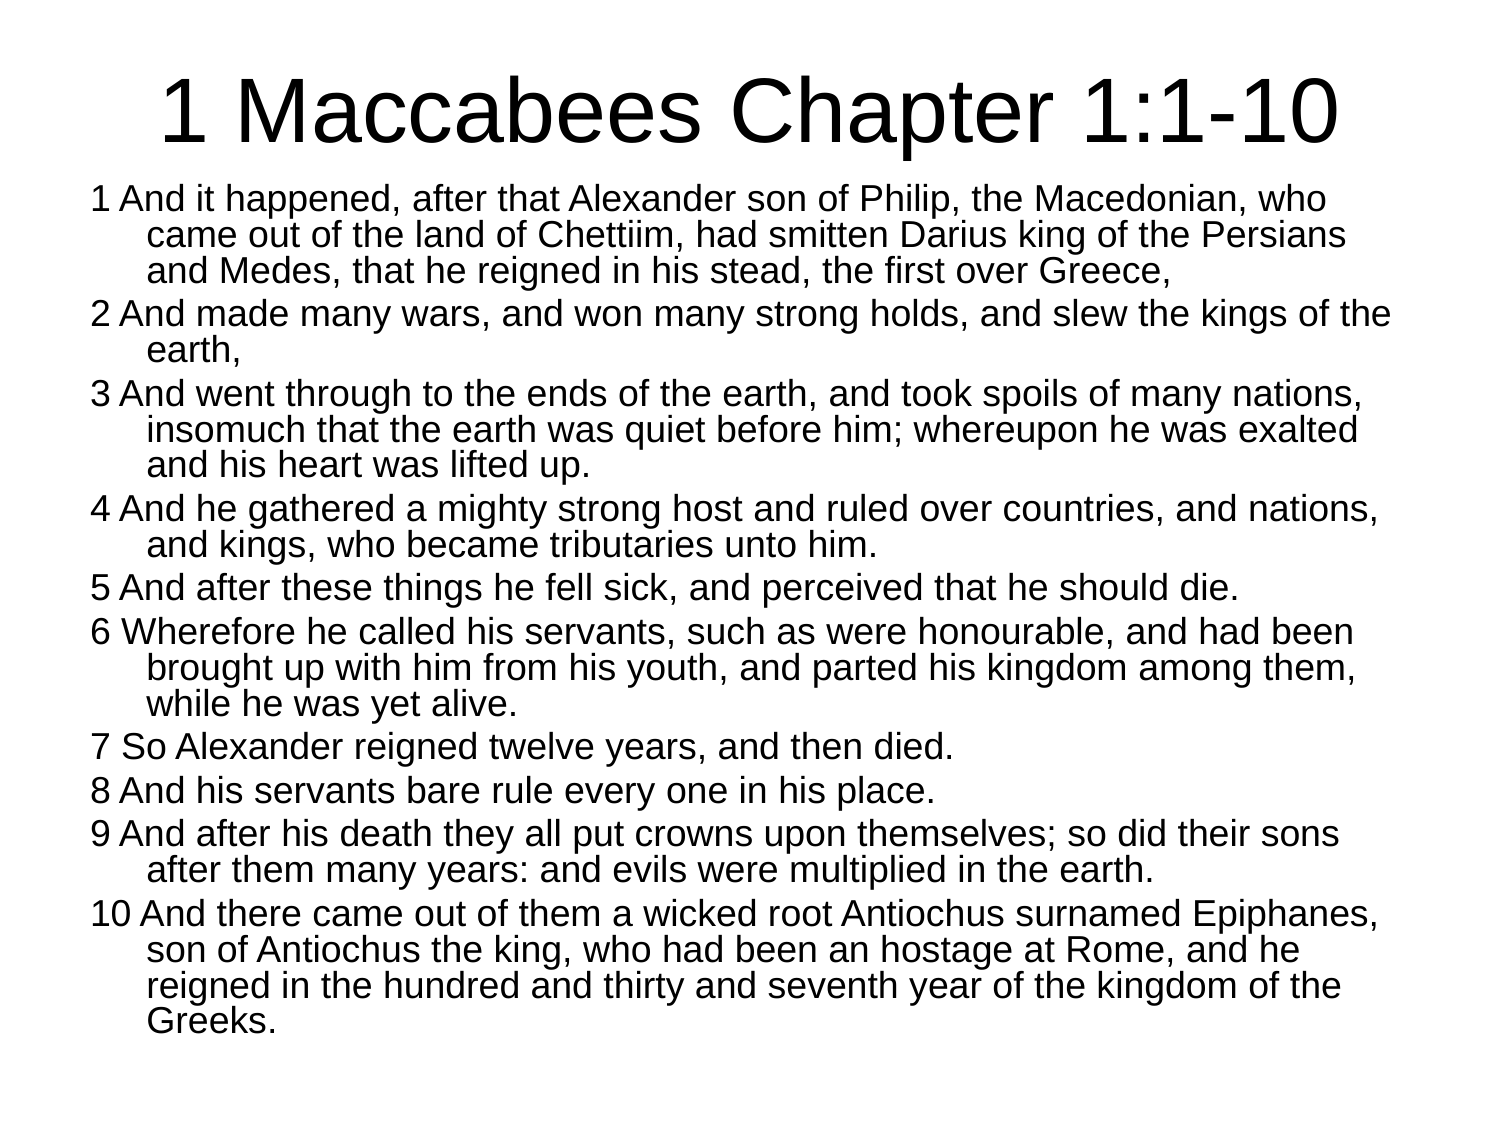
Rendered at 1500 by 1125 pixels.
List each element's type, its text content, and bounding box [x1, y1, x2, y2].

list 1 And it happened, after that Alexander son of Philip, the Macedonian, who came out of the land of Chettiim, had smitten Darius king of the Persians and Medes, that he reigned in his stead, the first over Greece, 2 And made many wars, and won many strong holds, and slew the kings of the earth, 3 And went through to the ends of the earth, and took spoils of many nations, insomuch that the earth was quiet before him; whereupon he was exalted and his heart was lifted up. 4 And he gathered a mighty strong host and ruled over countries, and nations, and kings, who became tributaries unto him. 5 And after these things he fell sick, and perceived that he should die. 6 Wherefore he called his servants, such as were honourable, and had been brought up with him from his youth, and parted his kingdom among them, while he was yet alive. 7 So Alexander reigned twelve years, and then died. 8 And his servants bare rule every one in his place. 9 And after his death they all put crowns upon themselves; so did their sons after them many years: and evils were multiplied in the earth. 10 And there came out of them a wicked root Antiochus surnamed Epiphanes, son of Antiochus the king, who had been an hostage at Rome, and he reigned in the hundred and thirty and seventh year of the kingdom of the Greeks. [75, 174, 1425, 1125]
title 1 Maccabees Chapter 1:1-10 [75, 12, 1425, 174]
